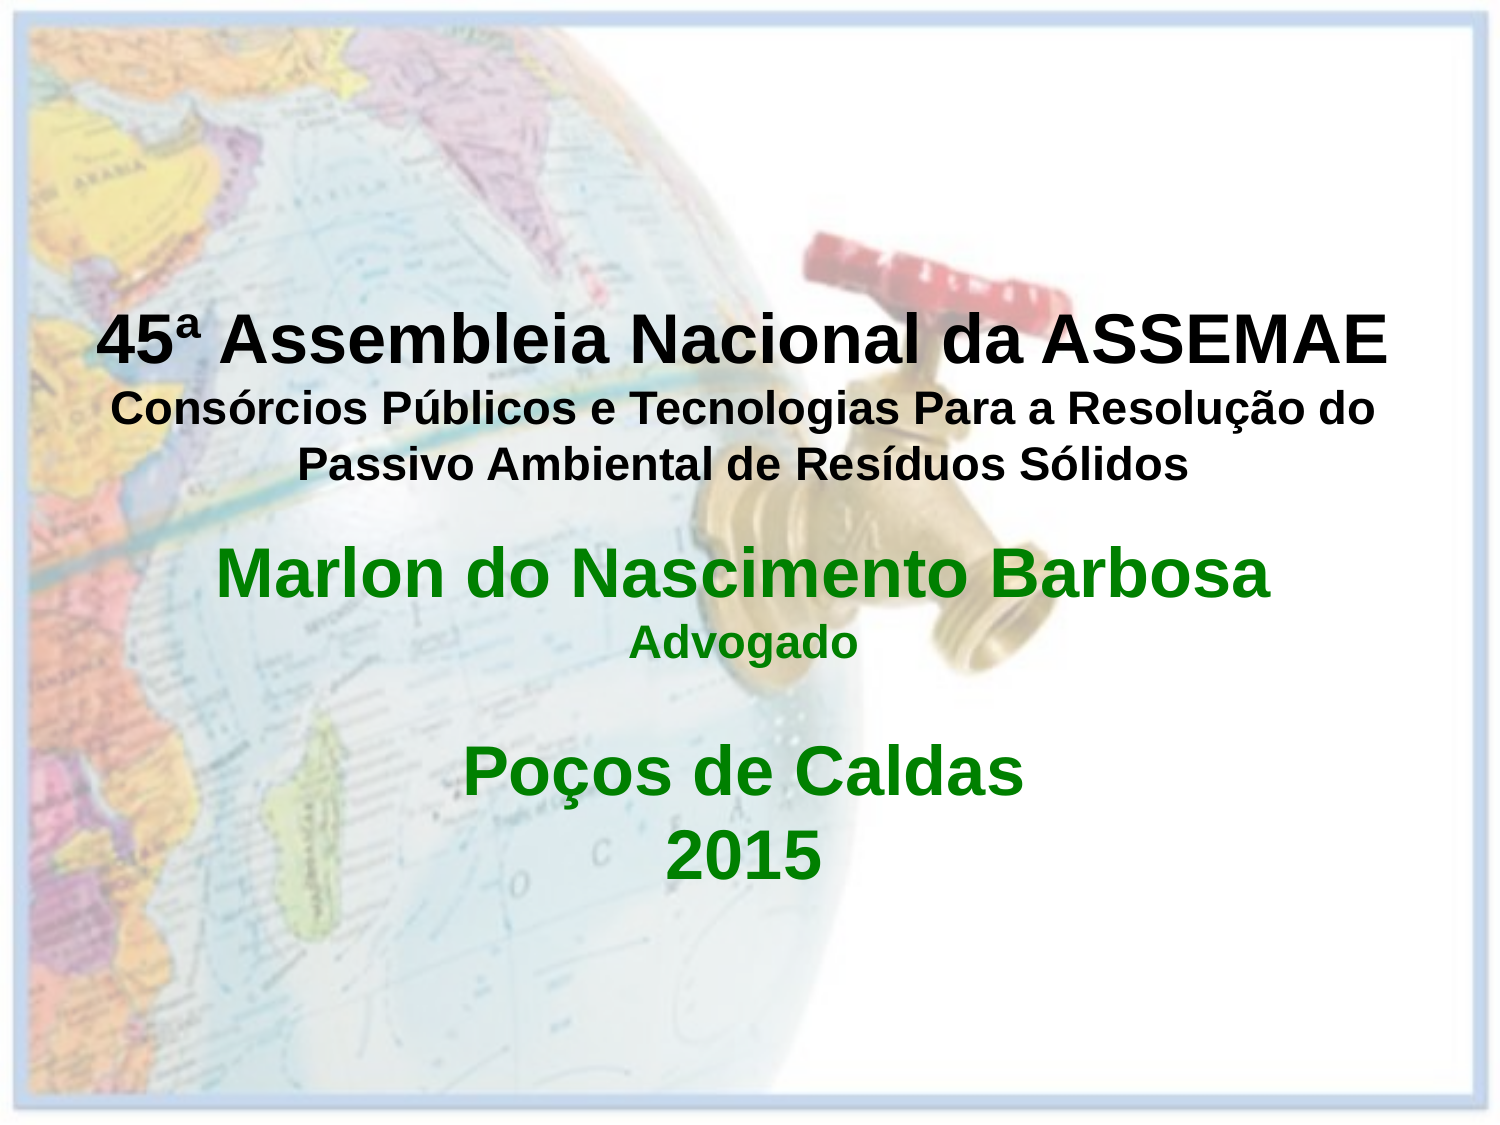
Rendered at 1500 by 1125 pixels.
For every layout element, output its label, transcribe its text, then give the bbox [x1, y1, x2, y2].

title 45ª Assembleia Nacional da ASSEMAE Consórcios Públicos e Tecnologias Para a Resolução do Passivo Ambiental de Resíduos Sólidos Marlon do Nascimento Barbosa Advogado Poços de Caldas 2015 [29, 66, 1460, 1095]
